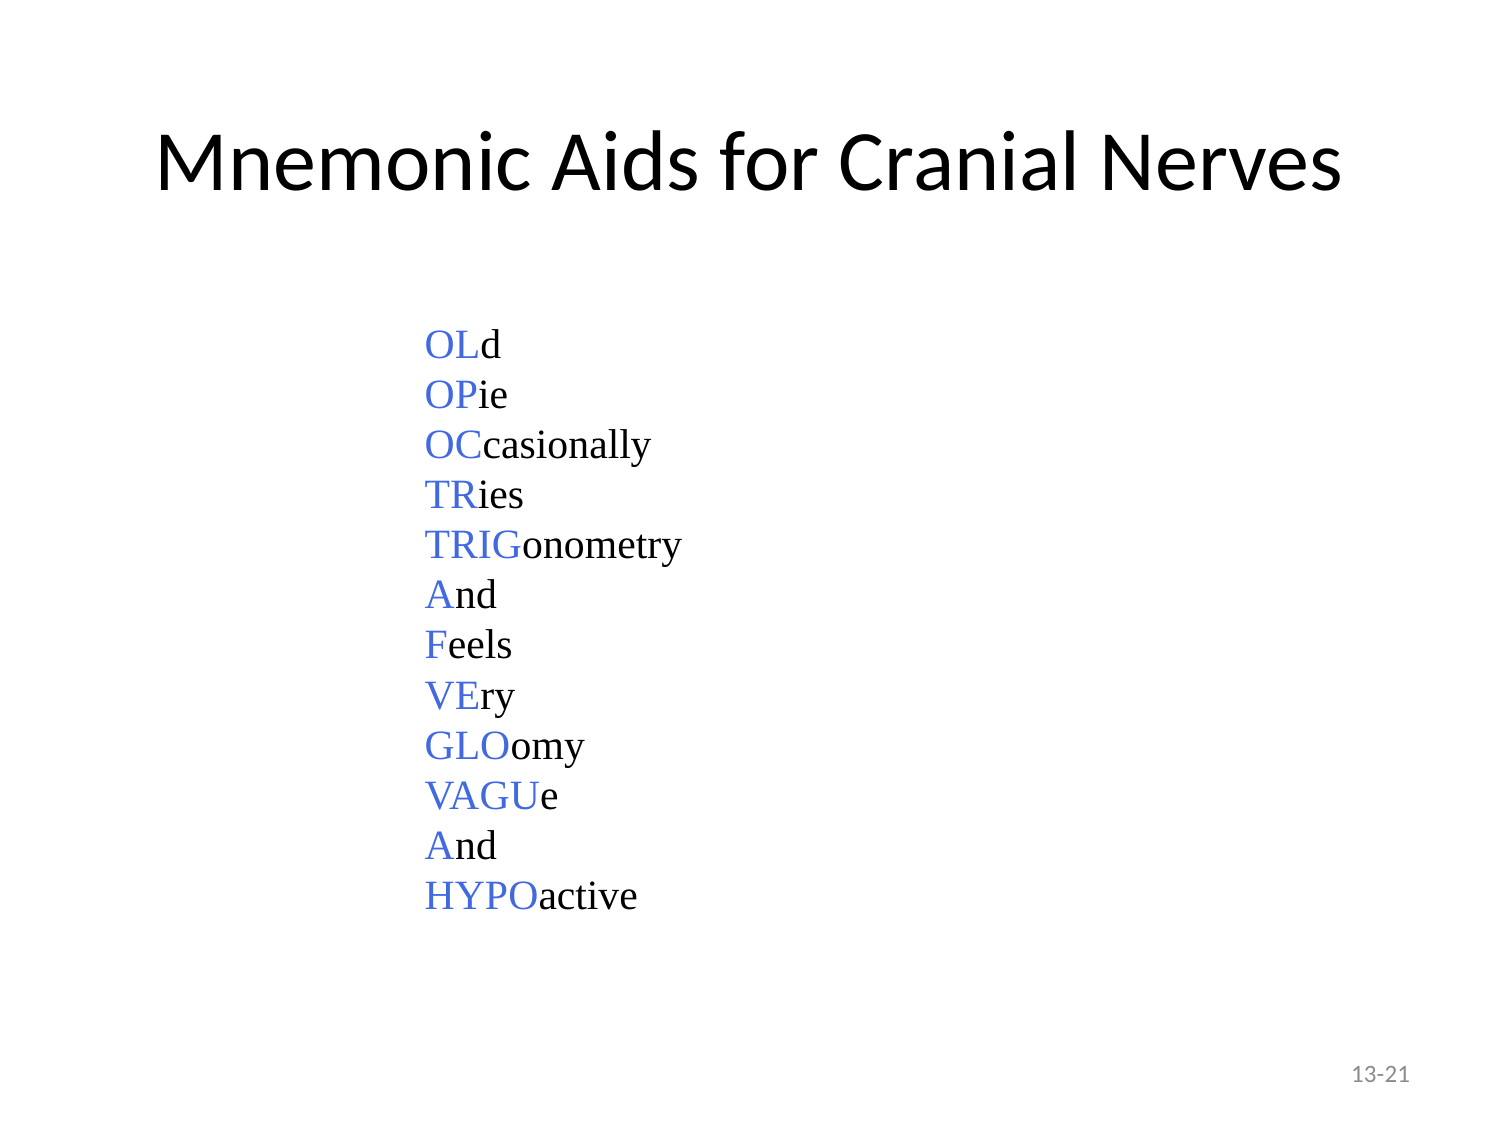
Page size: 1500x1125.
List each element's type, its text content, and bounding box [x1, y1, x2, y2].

title Mnemonic Aids for Cranial Nerves [112, 50, 1388, 263]
text_box OLd OPie OCcasionally TRies TRIGonometry And Feels VEry GLOomy VAGUe And HYPOactive [109, 309, 1413, 925]
slide_number 13-21 [1074, 1042, 1425, 1103]
